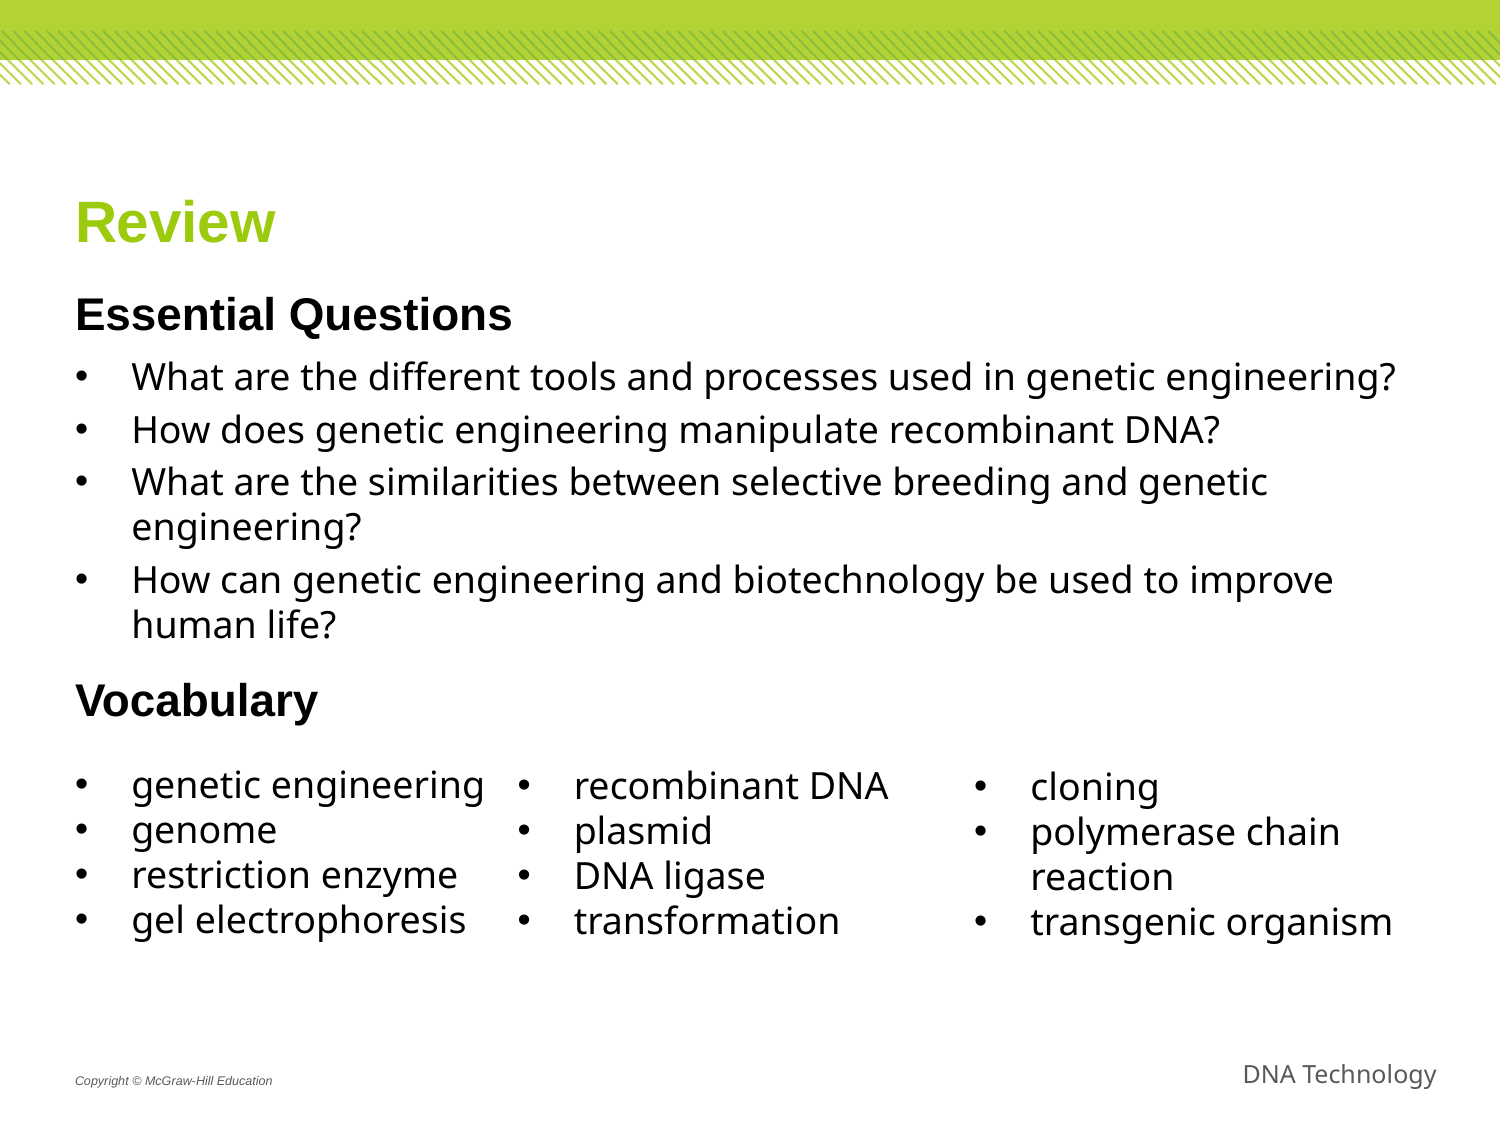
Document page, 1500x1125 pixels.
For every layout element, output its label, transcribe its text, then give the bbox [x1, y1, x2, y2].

text_box DNA Technology [284, 1043, 1437, 1089]
list Review Essential Questions What are the different tools and processes used in genetic engineering? How does genetic engineering manipulate recombinant DNA? What are the similarities between selective breeding and genetic engineering? How can genetic engineering and biotechnology be used to improve human life? Vocabulary [75, 184, 1425, 777]
text_box recombinant DNA plasmid DNA ligase transformation [517, 761, 952, 942]
text_box cloning polymerase chain reaction transgenic organism [974, 762, 1423, 943]
picture [0, 0, 1500, 86]
text_box Copyright © McGraw-Hill Education [74, 1043, 284, 1089]
text_box genetic engineering genome restriction enzyme gel electrophoresis [75, 760, 524, 942]
